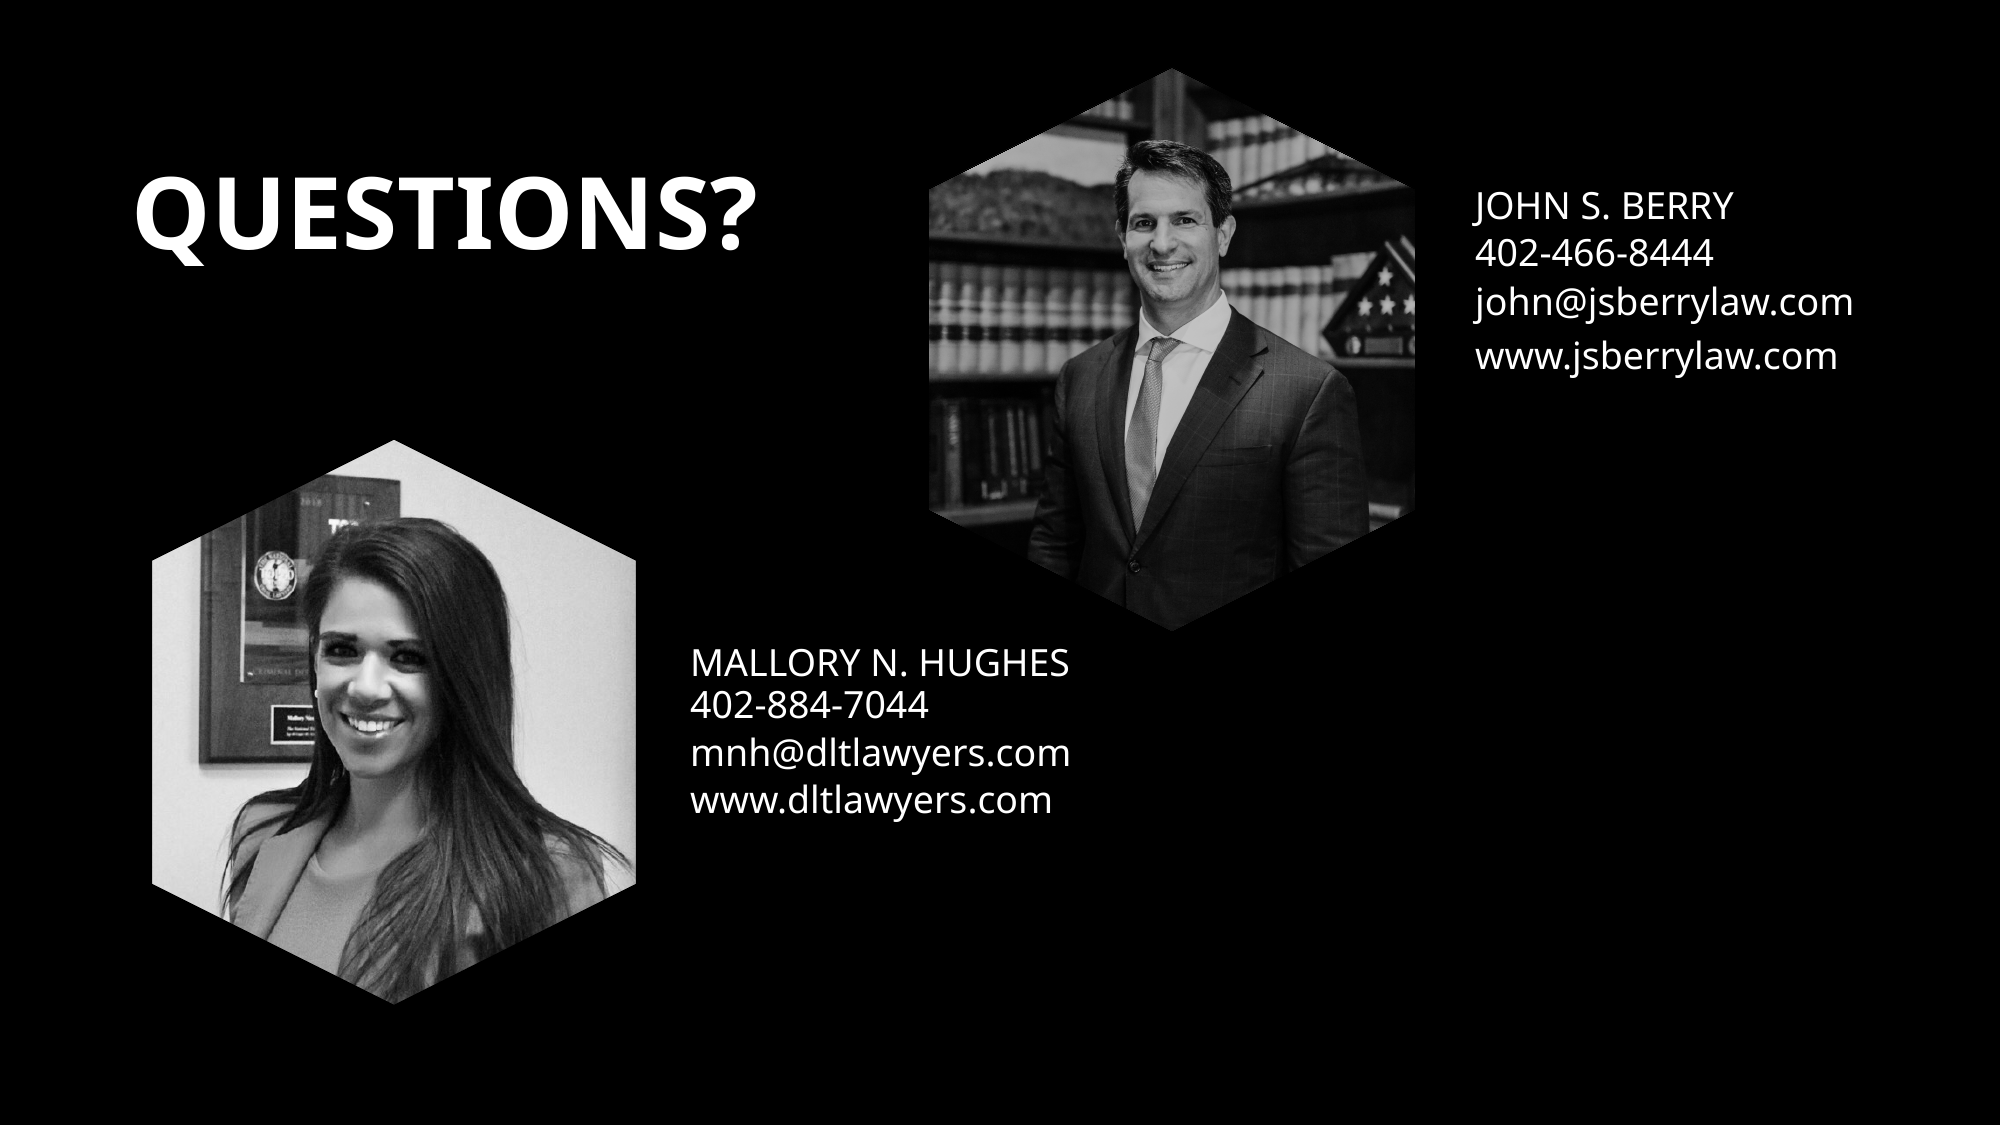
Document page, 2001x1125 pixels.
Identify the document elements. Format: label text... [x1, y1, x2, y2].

text_box mnh@dltlawyers.com [675, 726, 1241, 773]
picture [928, 66, 1416, 633]
text_box Mallory N. Hughes [675, 631, 1241, 679]
text_box john@jsberrylaw.com [1460, 275, 2000, 324]
text_box [149, 436, 639, 1008]
text_box www.jsberrylaw.com [1460, 329, 2000, 378]
text_box QUESTIONS? [116, 142, 884, 278]
text_box www.dltlawyers.com [675, 773, 1241, 821]
text_box John S. Berry [1460, 174, 2000, 221]
text_box 402-884-7044 [675, 679, 1241, 726]
text_box 402-466-8444 [1460, 221, 2000, 269]
